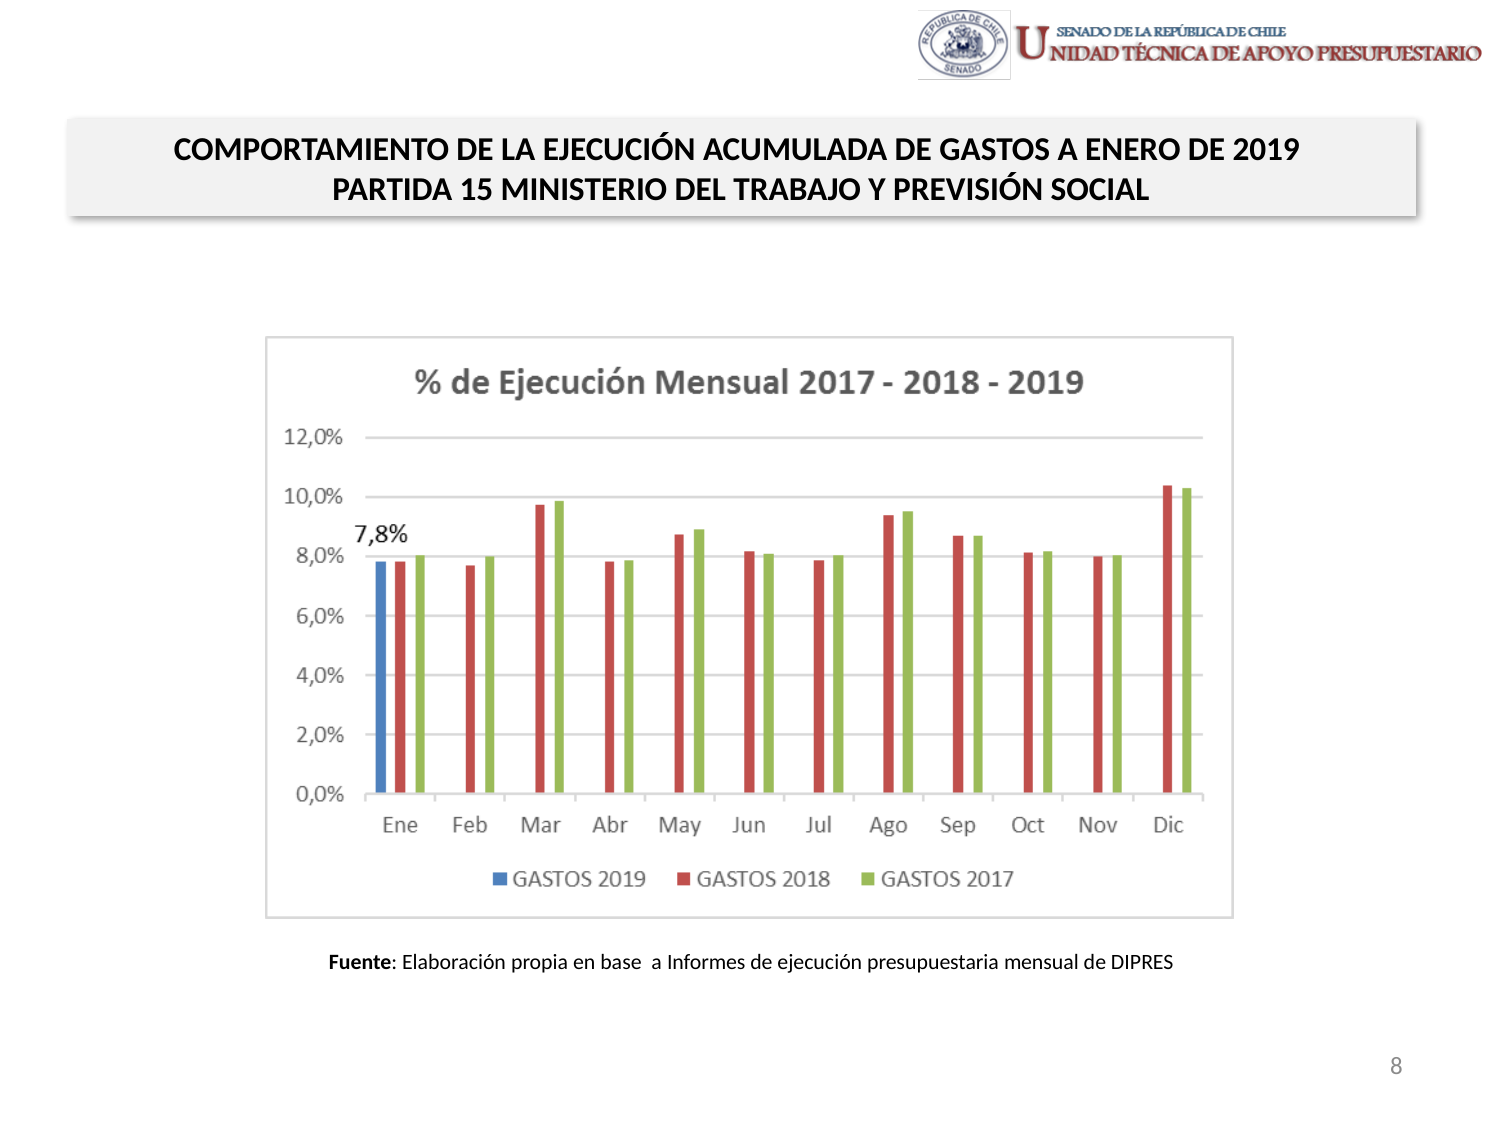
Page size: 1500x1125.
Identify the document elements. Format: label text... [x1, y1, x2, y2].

text_box COMPORTAMIENTO DE LA EJECUCIÓN ACUMULADA DE GASTOS A ENERO DE 2019 PARTIDA 15 MINISTERIO DEL TRABAJO Y PREVISIÓN SOCIAL [67, 119, 1415, 216]
footer Fuente: Elaboración propia en base a Informes de ejecución presupuestaria mensual de DIPRES [62, 940, 1442, 1001]
picture [918, 0, 1497, 113]
picture [265, 336, 1234, 919]
slide_number 8 [1067, 1035, 1418, 1095]
